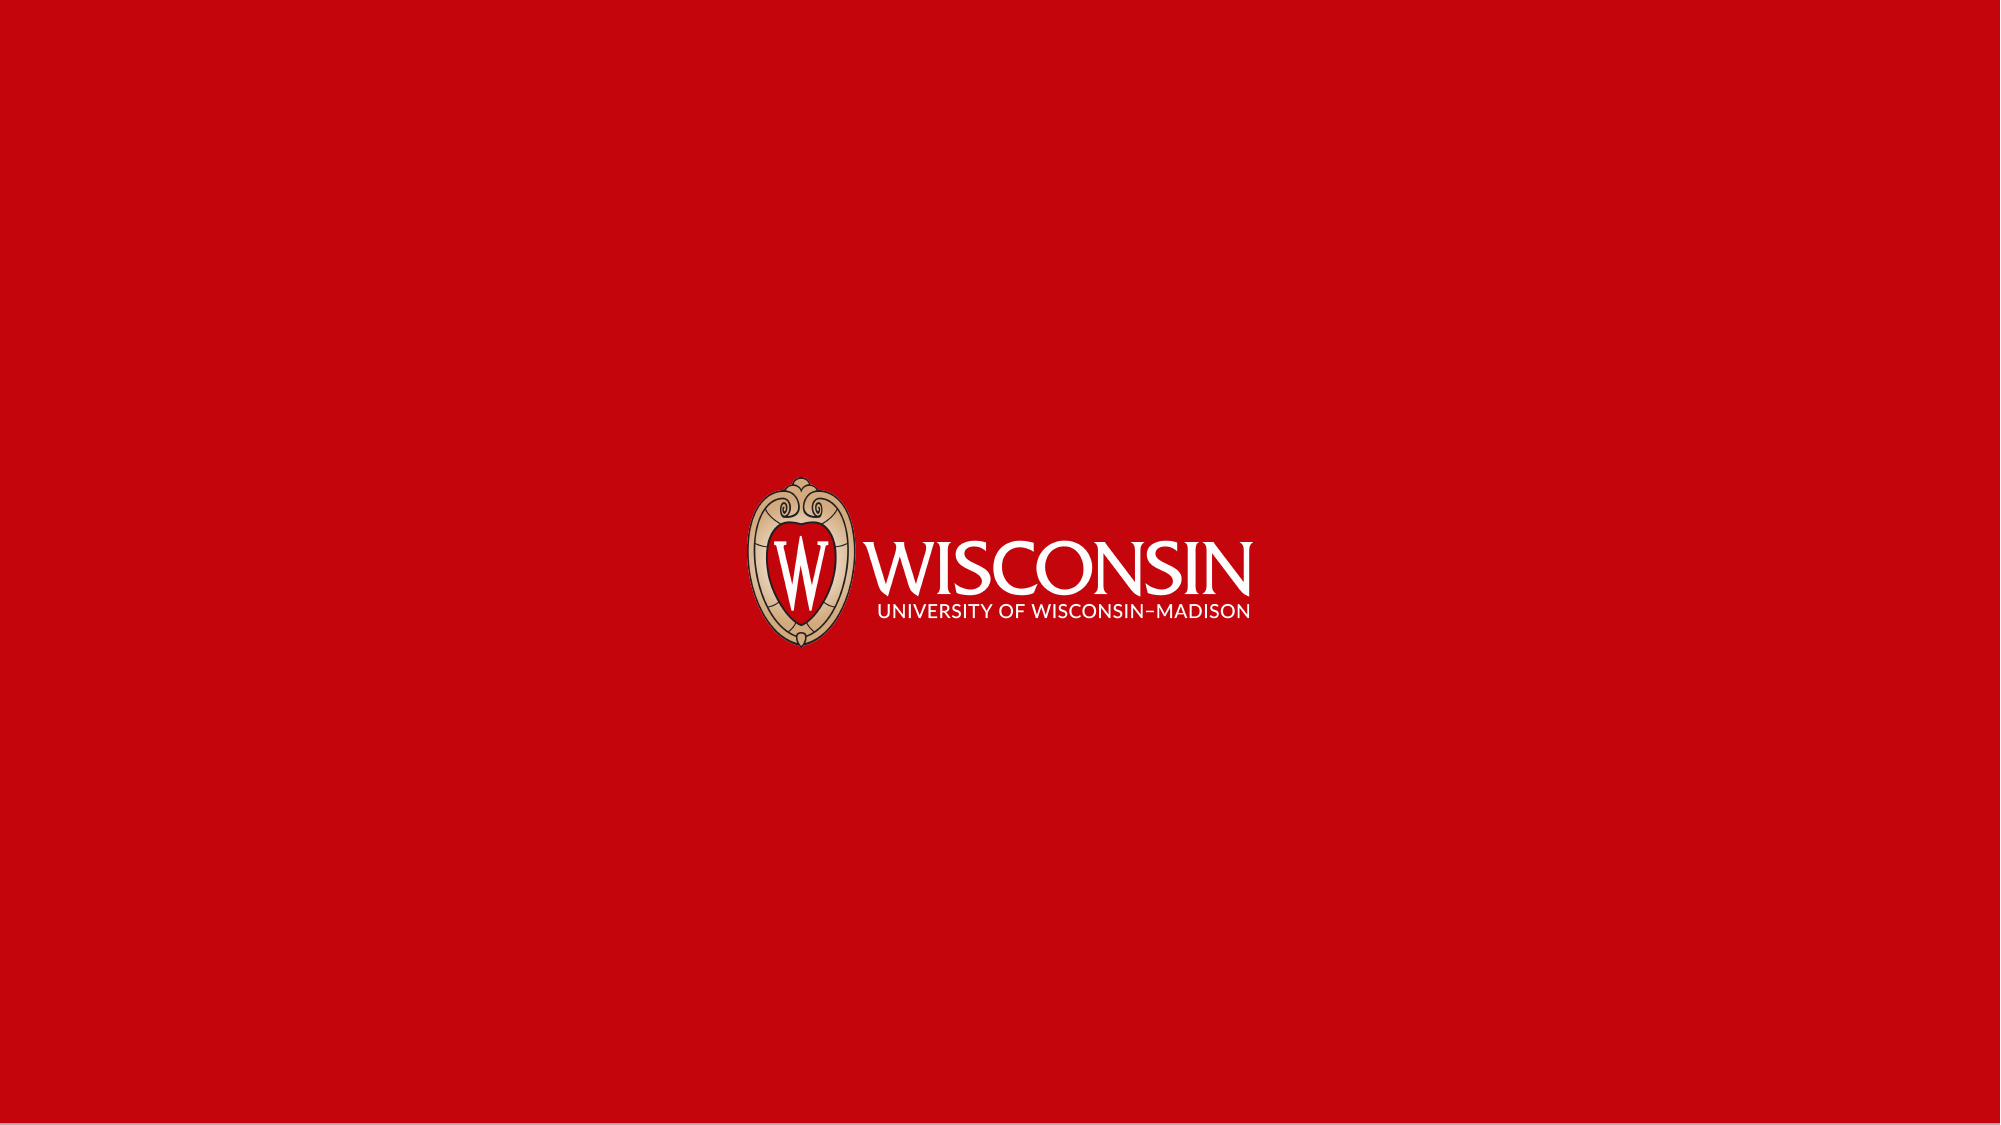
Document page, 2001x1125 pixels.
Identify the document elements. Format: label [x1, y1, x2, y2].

picture [747, 477, 1253, 648]
